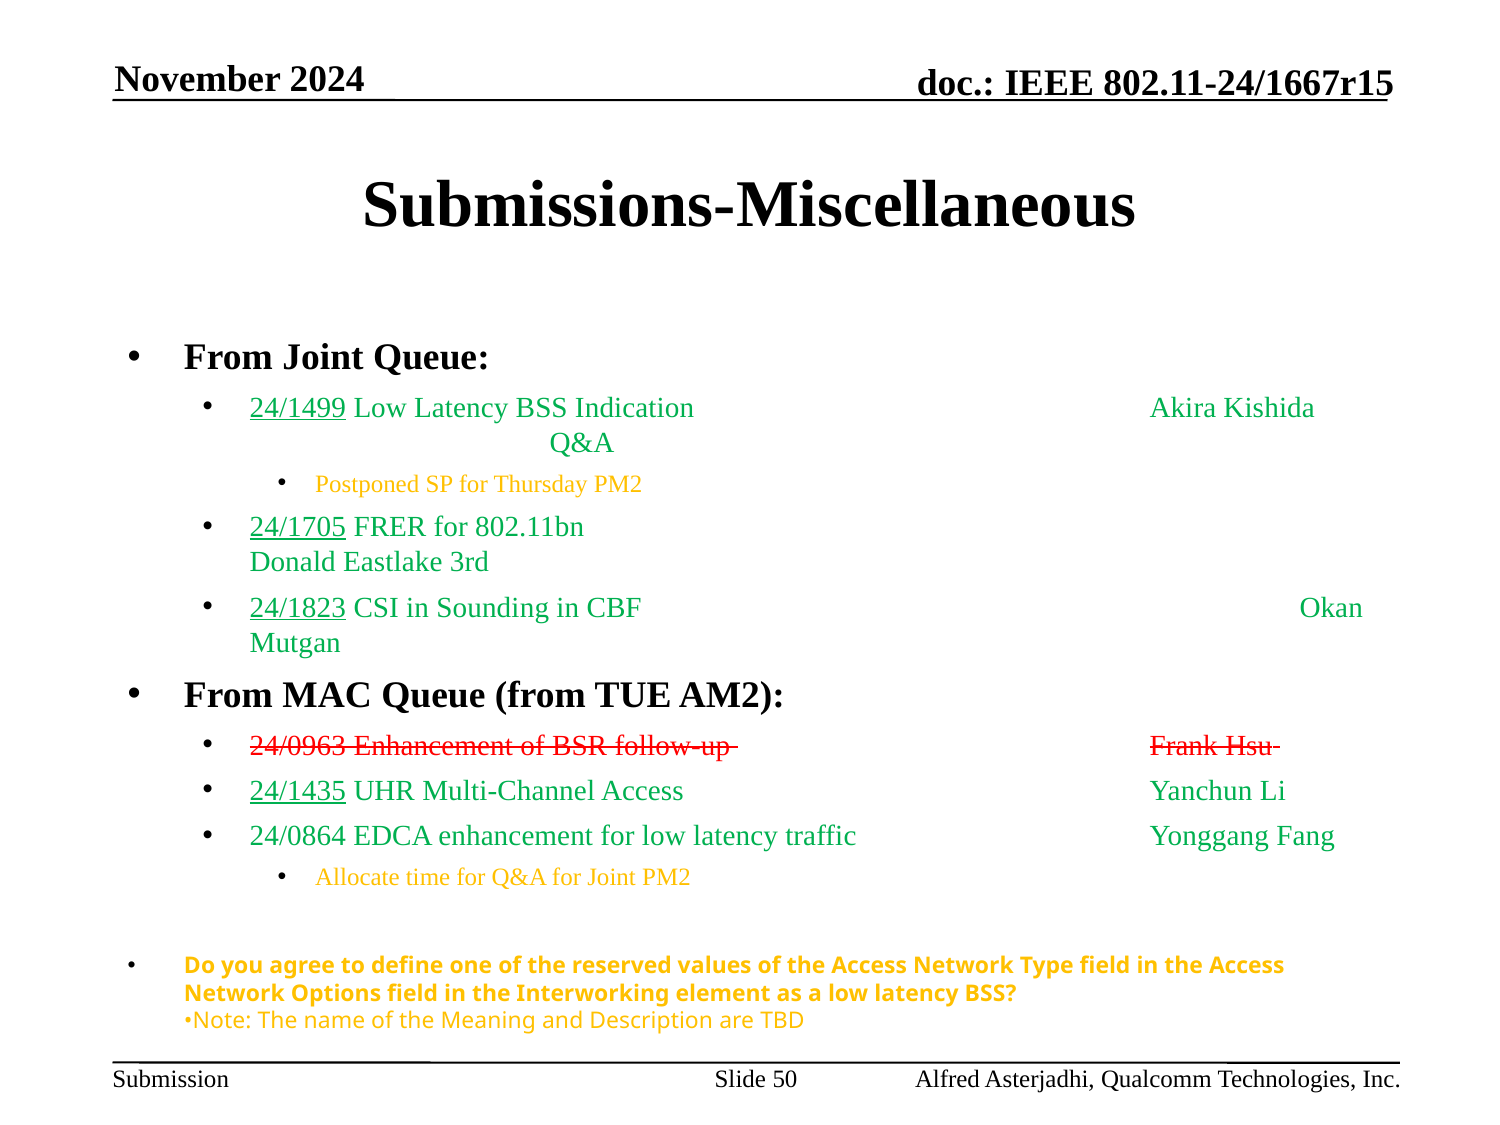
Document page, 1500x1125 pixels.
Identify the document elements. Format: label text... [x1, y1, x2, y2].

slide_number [114, 54, 423, 100]
title Submissions-Miscellaneous [112, 112, 1388, 288]
slide_number Slide 50 [712, 1061, 800, 1123]
footer Alfred Asterjadhi, Qualcomm Technologies, Inc. [878, 1061, 1402, 1093]
list From Joint Queue: 24/1499 Low Latency BSS Indication Akira Kishida Q&A Postponed SP for Thursday PM2 24/1705 FRER for 802.11bn Donald Eastlake 3rd 24/1823 CSI in Sounding in CBF Okan Mutgan From MAC Queue (from TUE AM2): 24/0963 Enhancement of BSR follow-up Frank Hsu 24/1435 UHR Multi-Channel Access Yanchun Li 24/0864 EDCA enhancement for low latency traffic Yonggang Fang Allocate time for Q&A for Joint PM2 Do you agree to define one of the reserved values of the Access Network Type field in the Access Network Options field in the Interworking element as a low latency BSS? •Note: The name of the Meaning and Description are TBD [112, 324, 1388, 1000]
